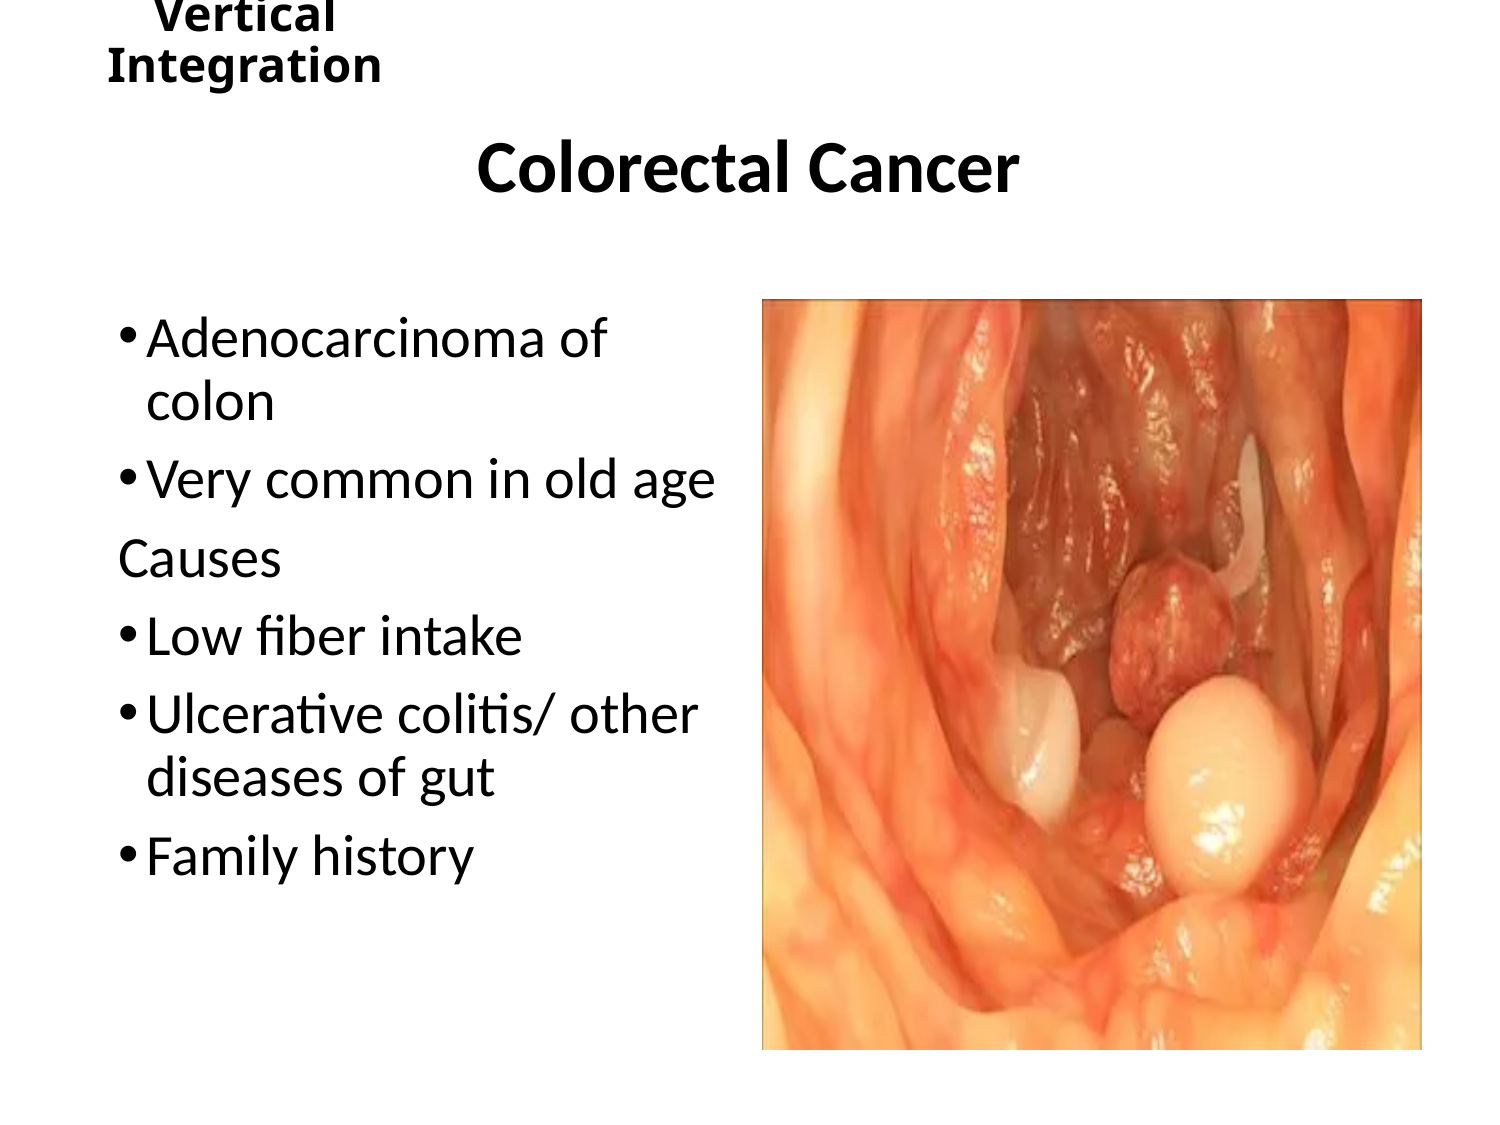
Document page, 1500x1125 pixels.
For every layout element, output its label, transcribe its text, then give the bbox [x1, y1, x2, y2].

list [762, 299, 1422, 1050]
title Colorectal Cancer [103, 59, 1397, 278]
text_box Vertical Integration [3, 3, 488, 79]
list Adenocarcinoma of colon Very common in old age Causes Low fiber intake Ulcerative colitis/ other diseases of gut Family history [103, 299, 741, 1014]
